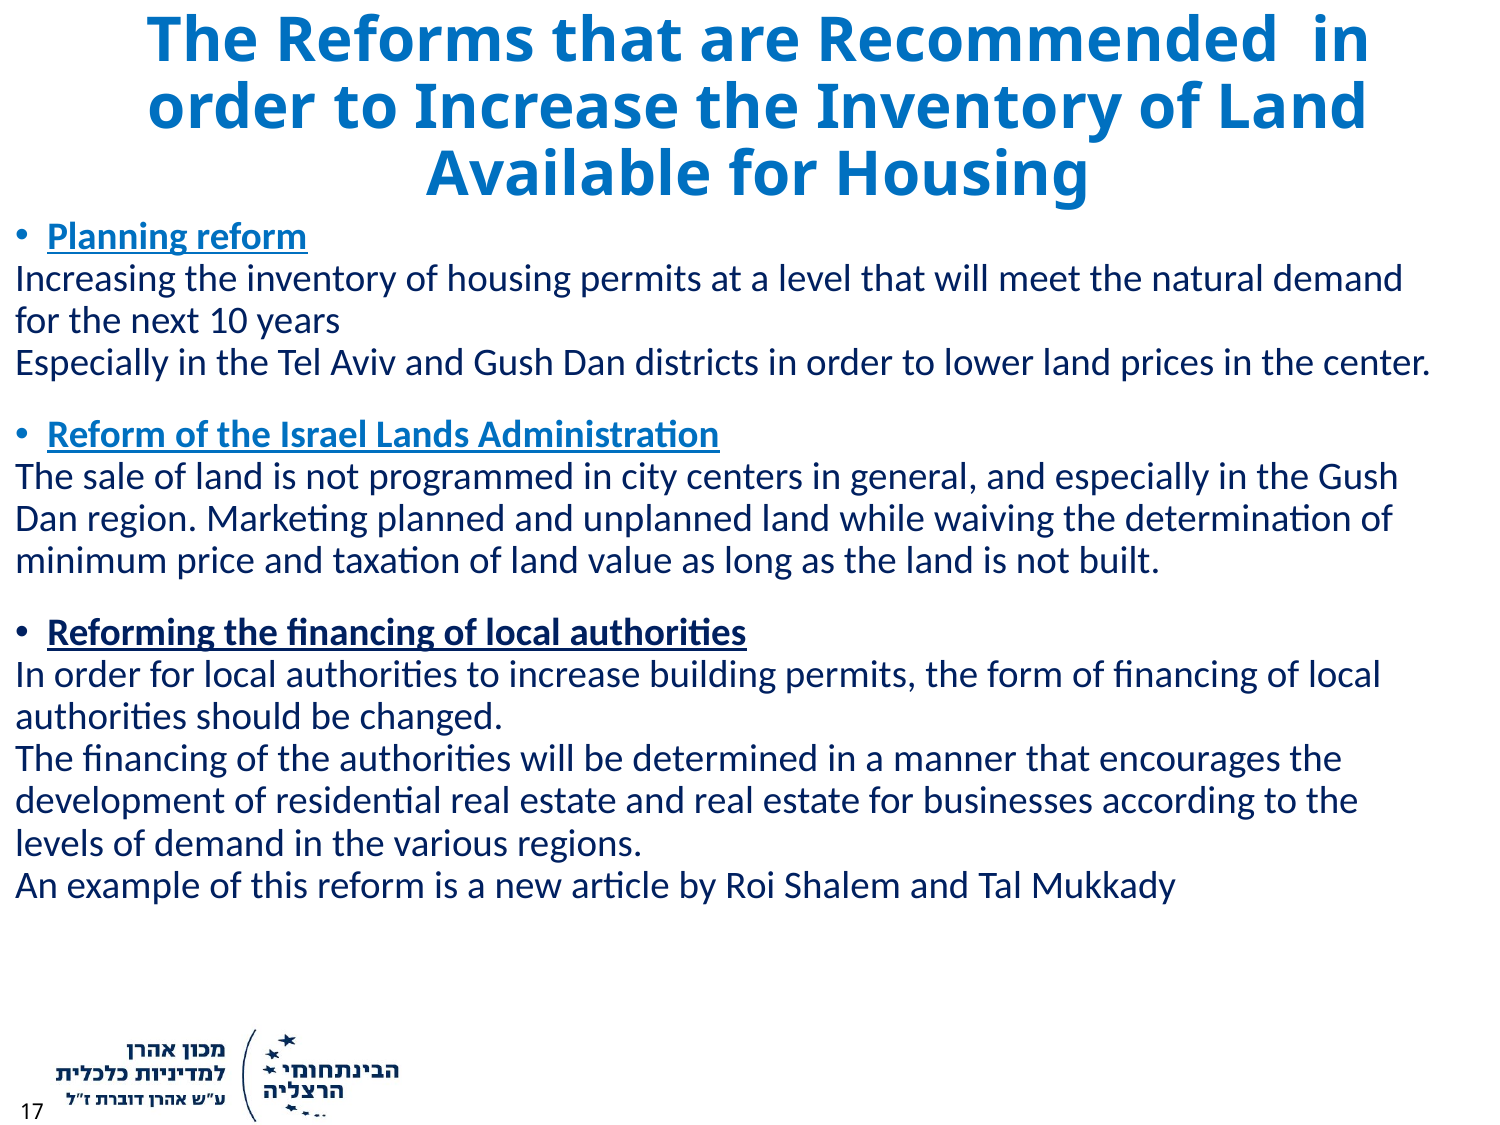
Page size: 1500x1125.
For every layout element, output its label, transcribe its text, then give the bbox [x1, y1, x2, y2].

title The Reforms that are Recommended in order to Increase the Inventory of Land Available for Housing [112, 0, 1406, 208]
list Planning reform Increasing the inventory of housing permits at a level that will meet the natural demand for the next 10 years Especially in the Tel Aviv and Gush Dan districts in order to lower land prices in the center. Reform of the Israel Lands Administration The sale of land is not programmed in city centers in general, and especially in the Gush Dan region. Marketing planned and unplanned land while waiving the determination of minimum price and taxation of land value as long as the land is not built. Reforming the financing of local authorities In order for local authorities to increase building permits, the form of financing of local authorities should be changed. The financing of the authorities will be determined in a manner that encourages the development of residential real estate and real estate for businesses according to the levels of demand in the various regions. An example of this reform is a new article by Roi Shalem and Tal Mukkady [0, 208, 1459, 951]
picture [50, 1024, 402, 1125]
